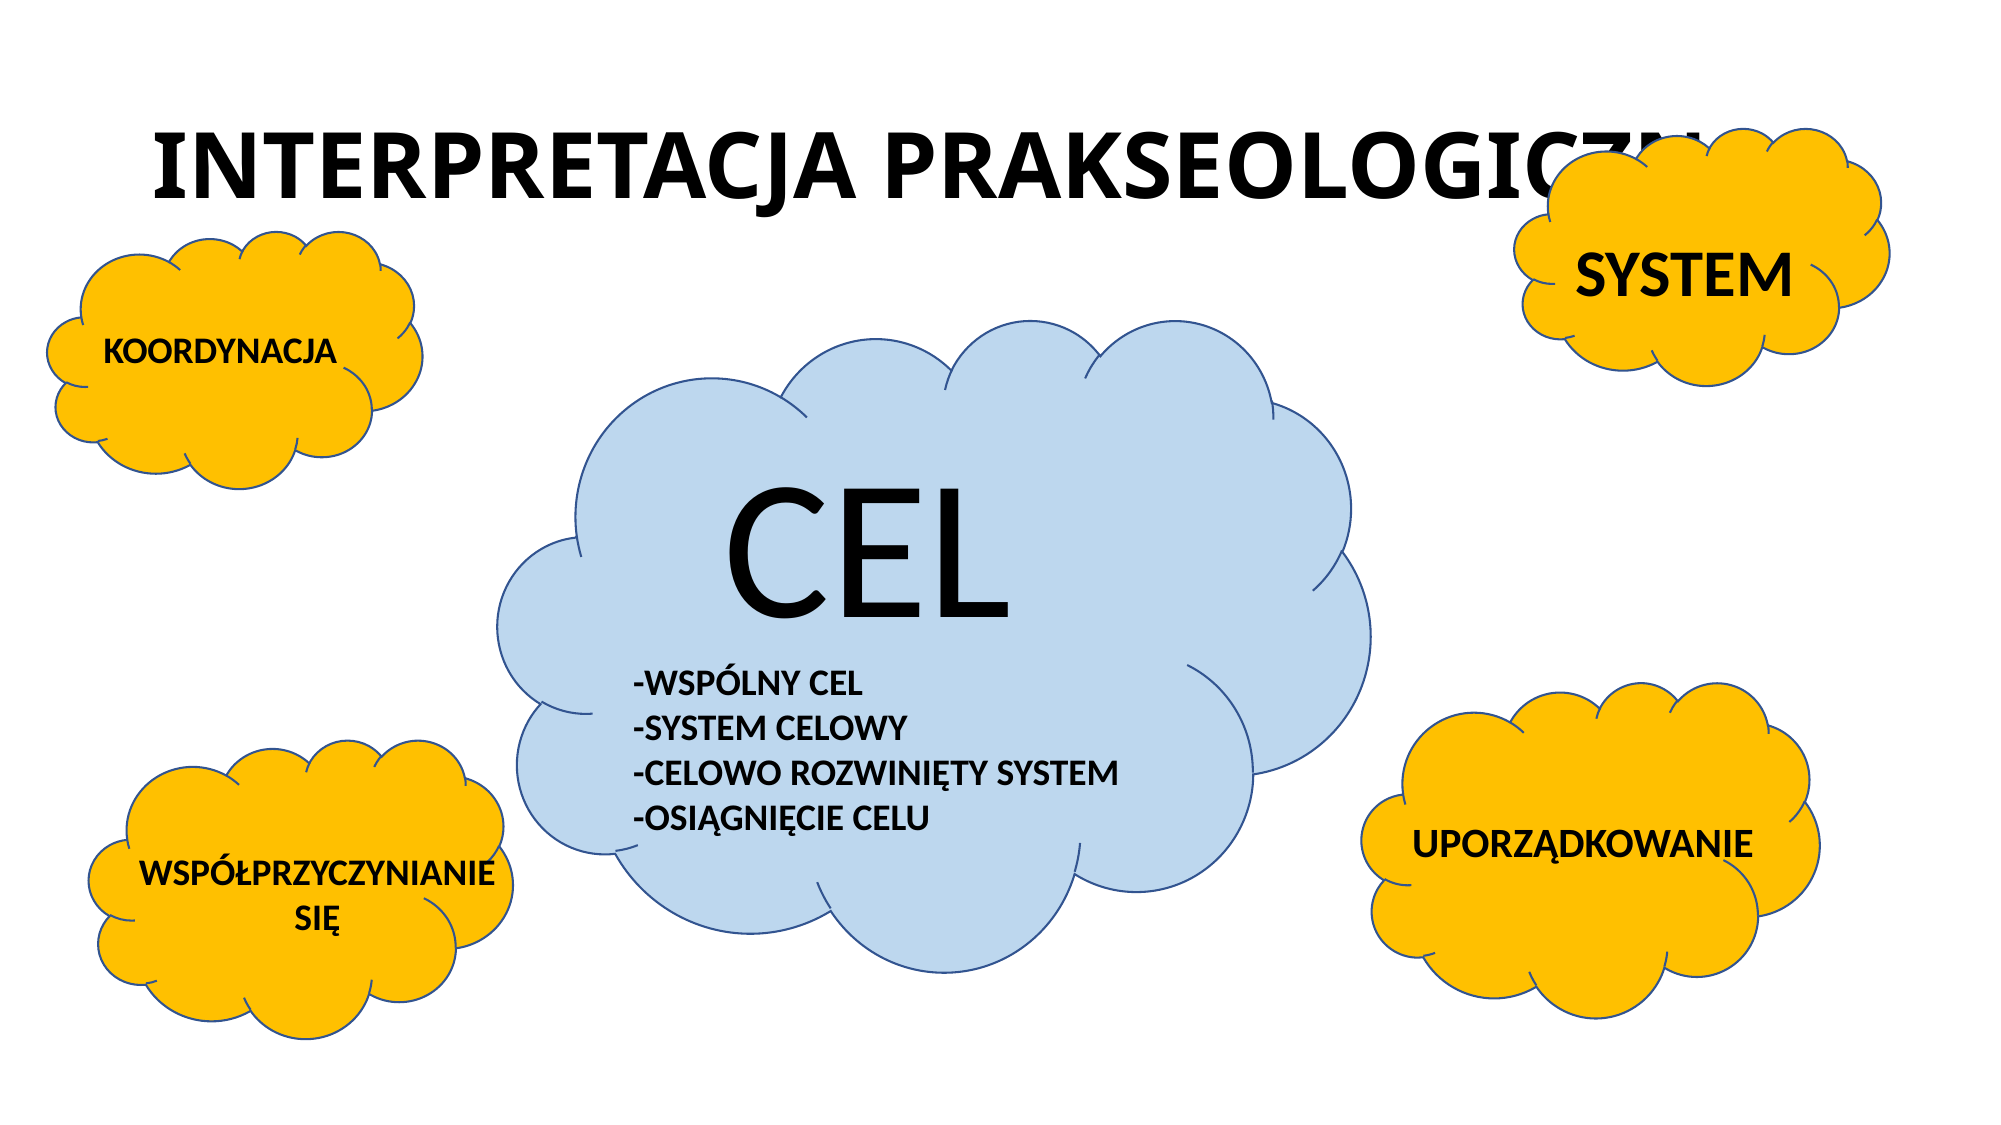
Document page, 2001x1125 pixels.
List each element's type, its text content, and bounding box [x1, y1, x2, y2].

text_box KOORDYNACJA [88, 318, 381, 379]
text_box [87, 739, 505, 1041]
title INTERPRETACJA PRAKSEOLOGICZNA [137, 59, 1863, 278]
text_box [1513, 127, 1891, 388]
text_box UPORZĄDKOWANIE [1397, 808, 1773, 873]
text_box [496, 319, 1372, 974]
text_box [45, 230, 424, 491]
text_box CEL -WSPÓLNY CEL -SYSTEM CELOWY -CELOWO ROZWINIĘTY SYSTEM -OSIĄGNIĘCIE CELU [618, 410, 1182, 846]
text_box WSPÓŁPRZYCZYNIANIE SIĘ [122, 840, 513, 946]
text_box [1360, 682, 1821, 1020]
text_box SYSTEM [1560, 222, 1820, 318]
